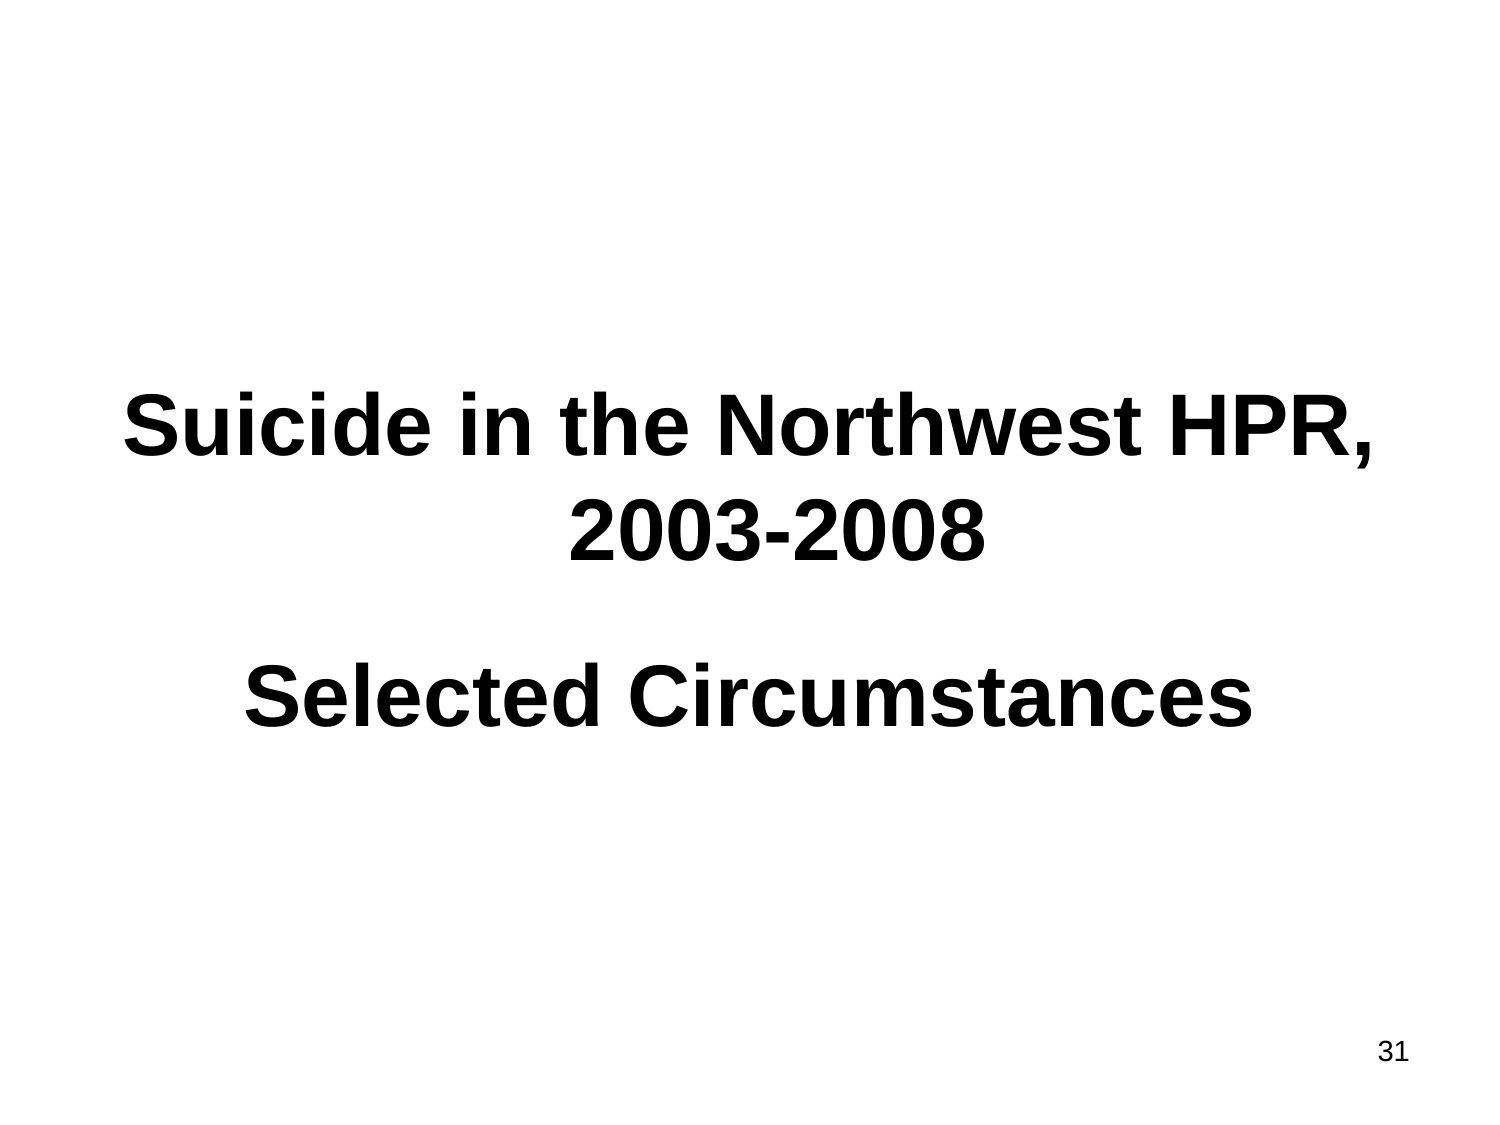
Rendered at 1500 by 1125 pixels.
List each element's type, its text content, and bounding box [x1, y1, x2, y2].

list Suicide in the Northwest HPR, 2003-2008 Selected Circumstances [74, 62, 1426, 1051]
slide_number 31 [1074, 1051, 1426, 1103]
